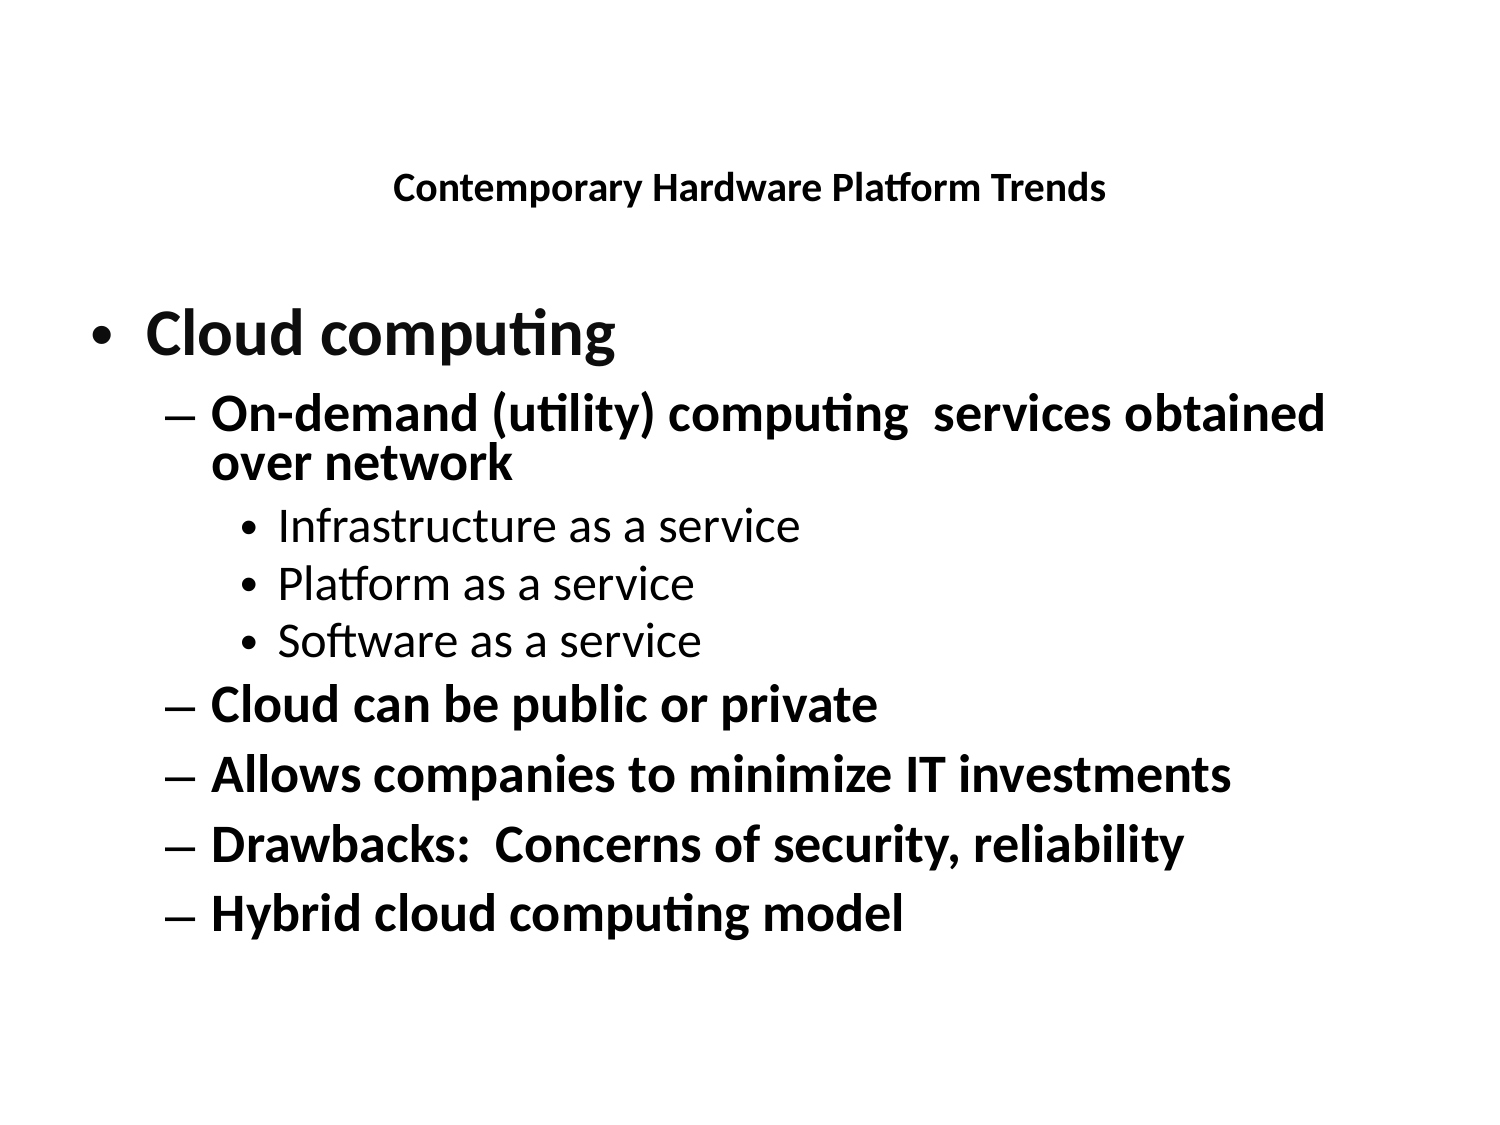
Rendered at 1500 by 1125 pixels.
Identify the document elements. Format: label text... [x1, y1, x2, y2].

list Contemporary Hardware Platform Trends [243, 162, 1257, 225]
list Cloud computing On-demand (utility) computing services obtained over network Infrastructure as a service Platform as a service Software as a service Cloud can be public or private Allows companies to minimize IT investments Drawbacks: Concerns of security, reliability Hybrid cloud computing model [75, 299, 1425, 1038]
